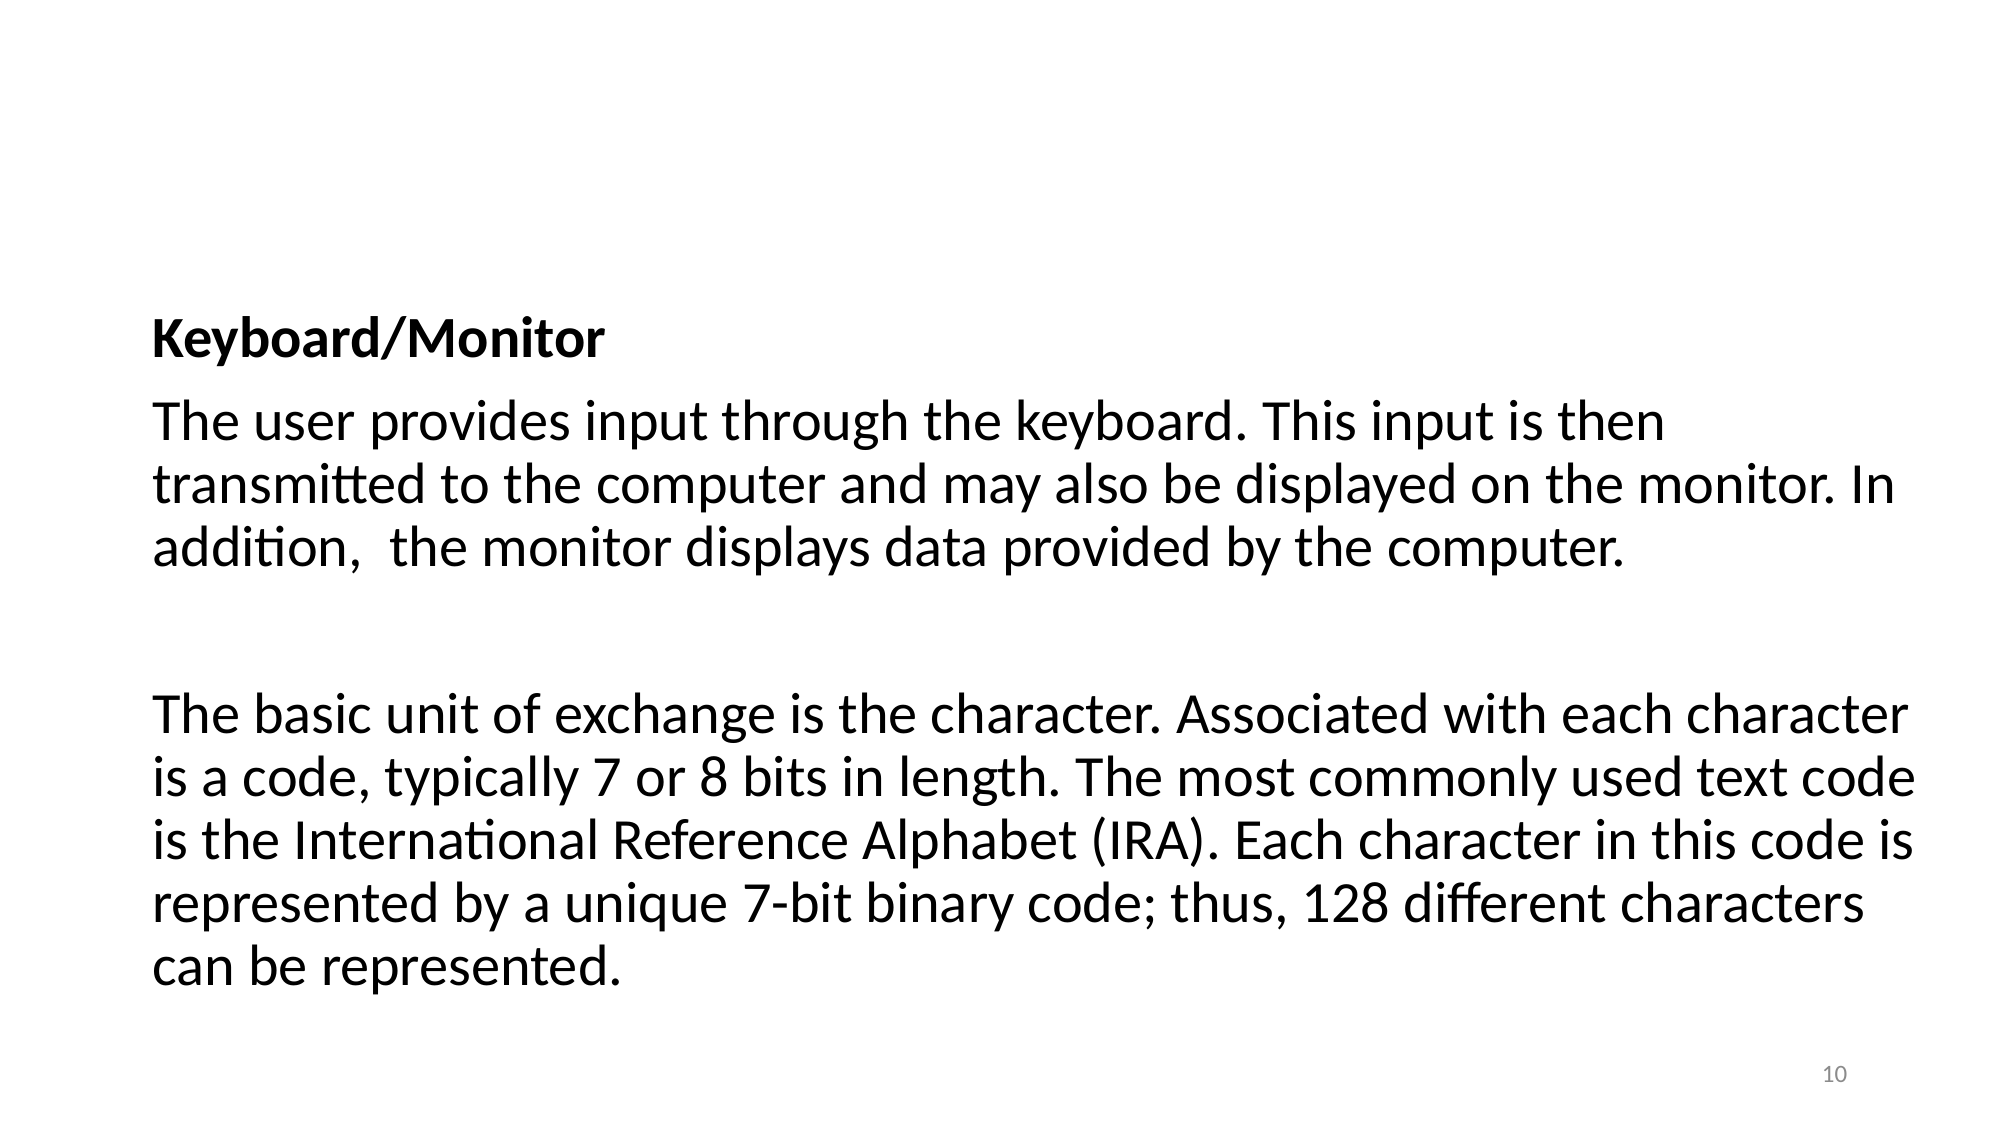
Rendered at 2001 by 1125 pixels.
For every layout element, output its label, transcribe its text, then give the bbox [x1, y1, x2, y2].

list Keyboard/Monitor The user provides input through the keyboard. This input is then transmitted to the computer and may also be displayed on the monitor. In addition, the monitor displays data provided by the computer. The basic unit of exchange is the character. Associated with each character is a code, typically 7 or 8 bits in length. The most commonly used text code is the International Reference Alphabet (IRA). Each character in this code is represented by a unique 7-bit binary code; thus, 128 different characters can be represented. [137, 299, 1954, 1125]
slide_number 10 [1412, 1042, 1863, 1103]
